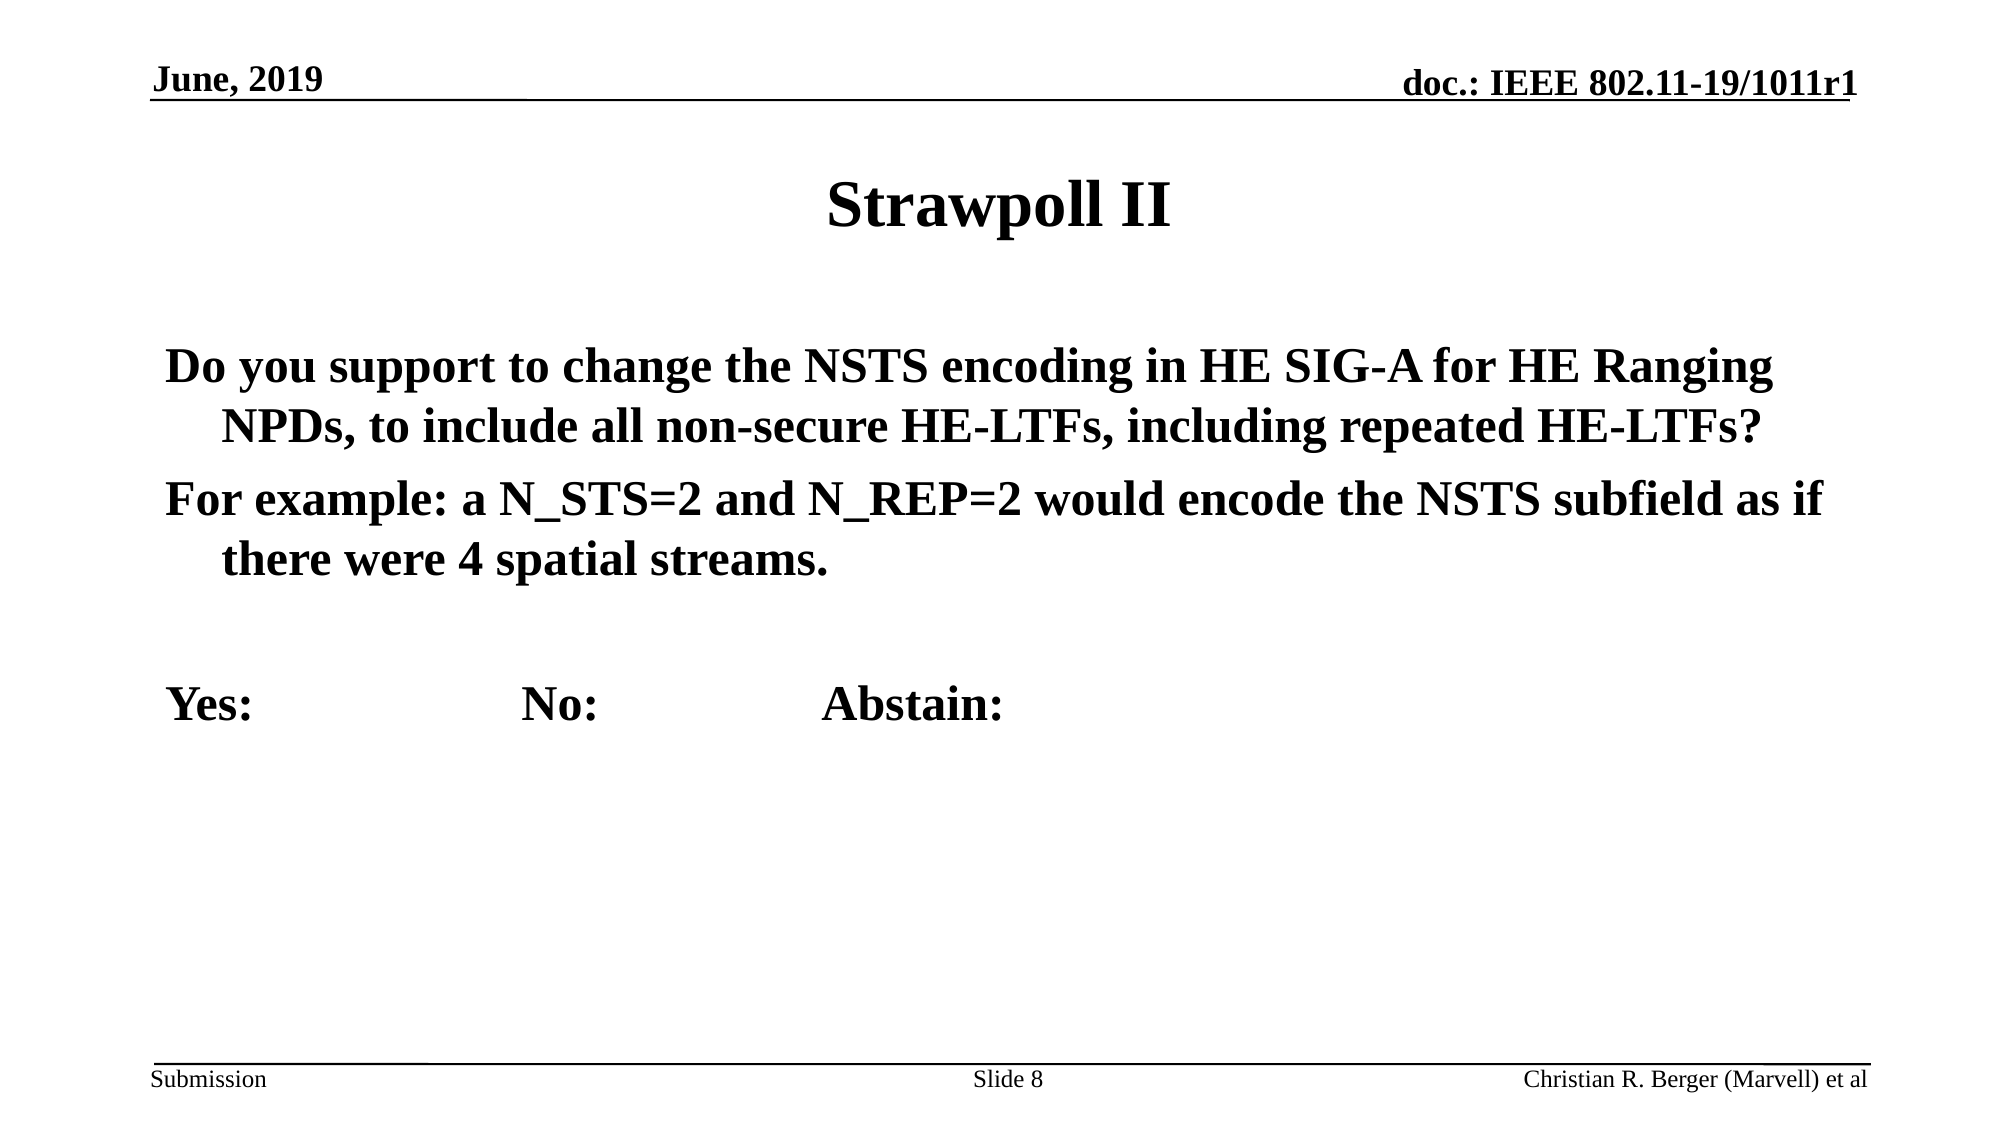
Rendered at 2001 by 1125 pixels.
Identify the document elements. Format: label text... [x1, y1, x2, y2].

title Strawpoll II [149, 112, 1850, 288]
footer Christian R. Berger (Marvell) et al [1171, 1061, 1869, 1093]
slide_number Slide 8 [950, 1061, 1067, 1123]
list Do you support to change the NSTS encoding in HE SIG-A for HE Ranging NPDs, to include all non-secure HE-LTFs, including repeated HE-LTFs? For example: a N_STS=2 and N_REP=2 would encode the NSTS subfield as if there were 4 spatial streams. Yes: No: Abstain: [149, 324, 1850, 1000]
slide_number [152, 54, 563, 100]
